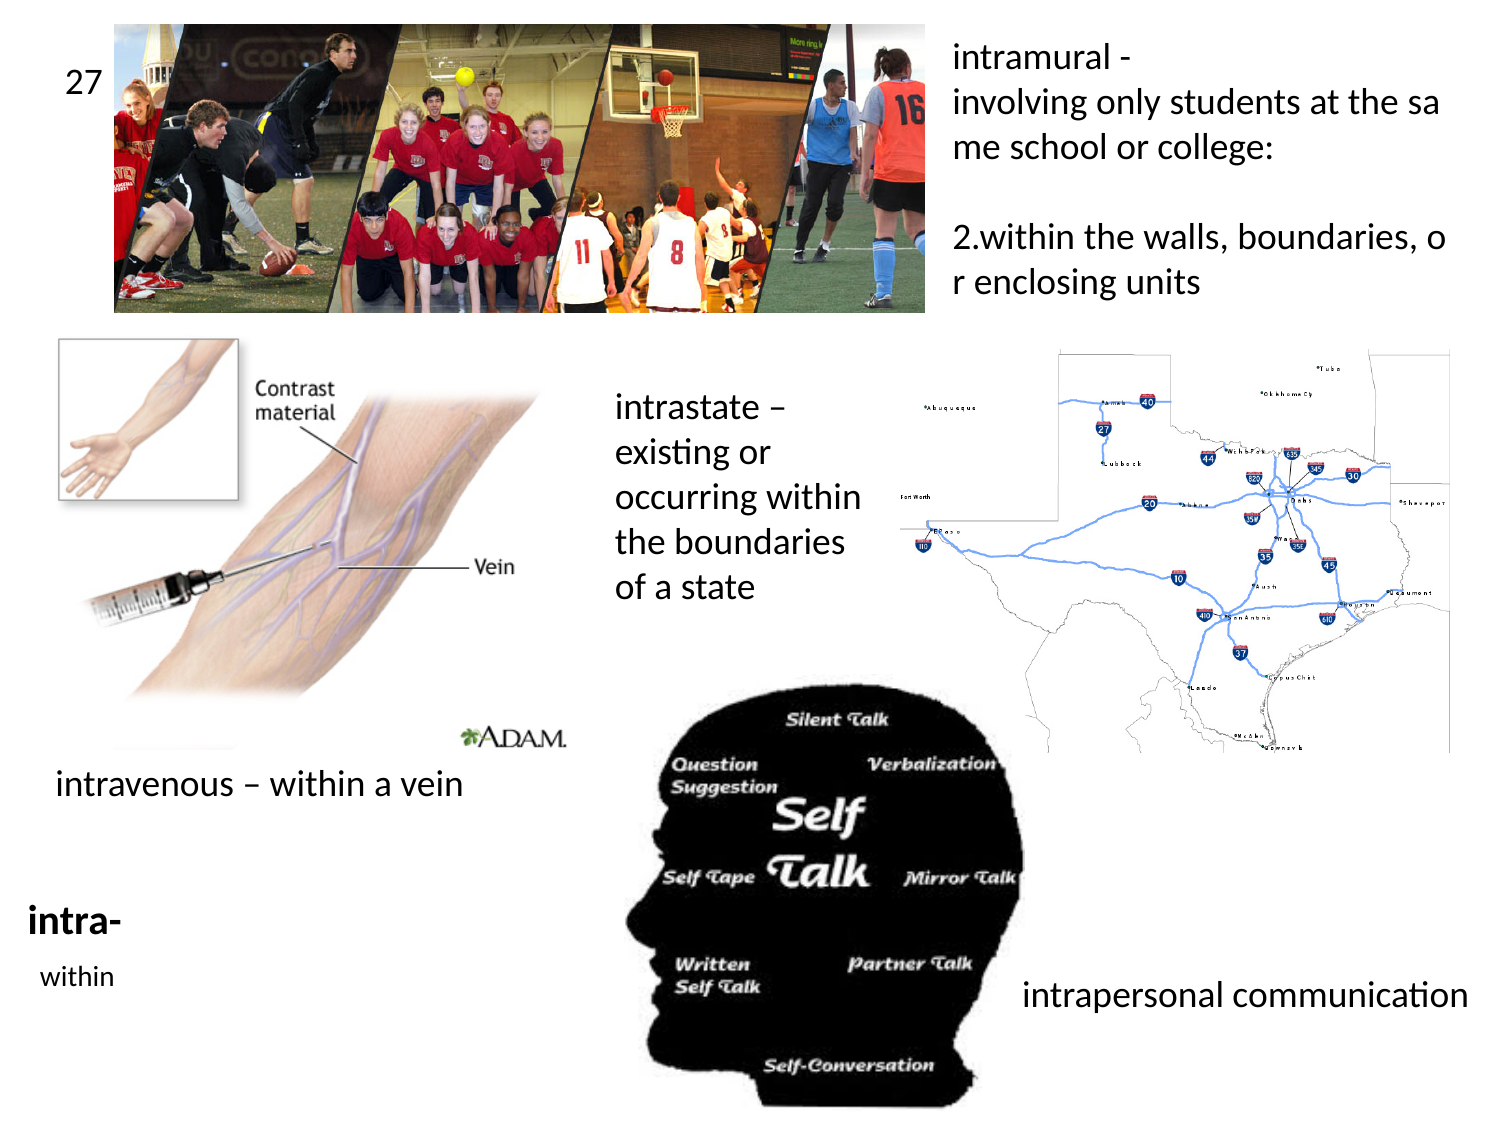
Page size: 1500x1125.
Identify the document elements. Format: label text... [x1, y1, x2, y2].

picture [114, 24, 926, 313]
list within [24, 950, 619, 1083]
picture [37, 324, 569, 751]
title intra- [12, 857, 619, 950]
text_box 27 [50, 49, 109, 110]
text_box intravenous – within a vein [40, 759, 480, 812]
text_box intrapersonal communication [1029, 962, 1485, 1023]
text_box intramural - involving only students at the same school or college: 2.within the walls, boundaries, or enclosing units [937, 24, 1463, 355]
picture [624, 349, 1451, 1111]
text_box intrastate – existing or occurring within the boundaries of a state [599, 374, 888, 615]
